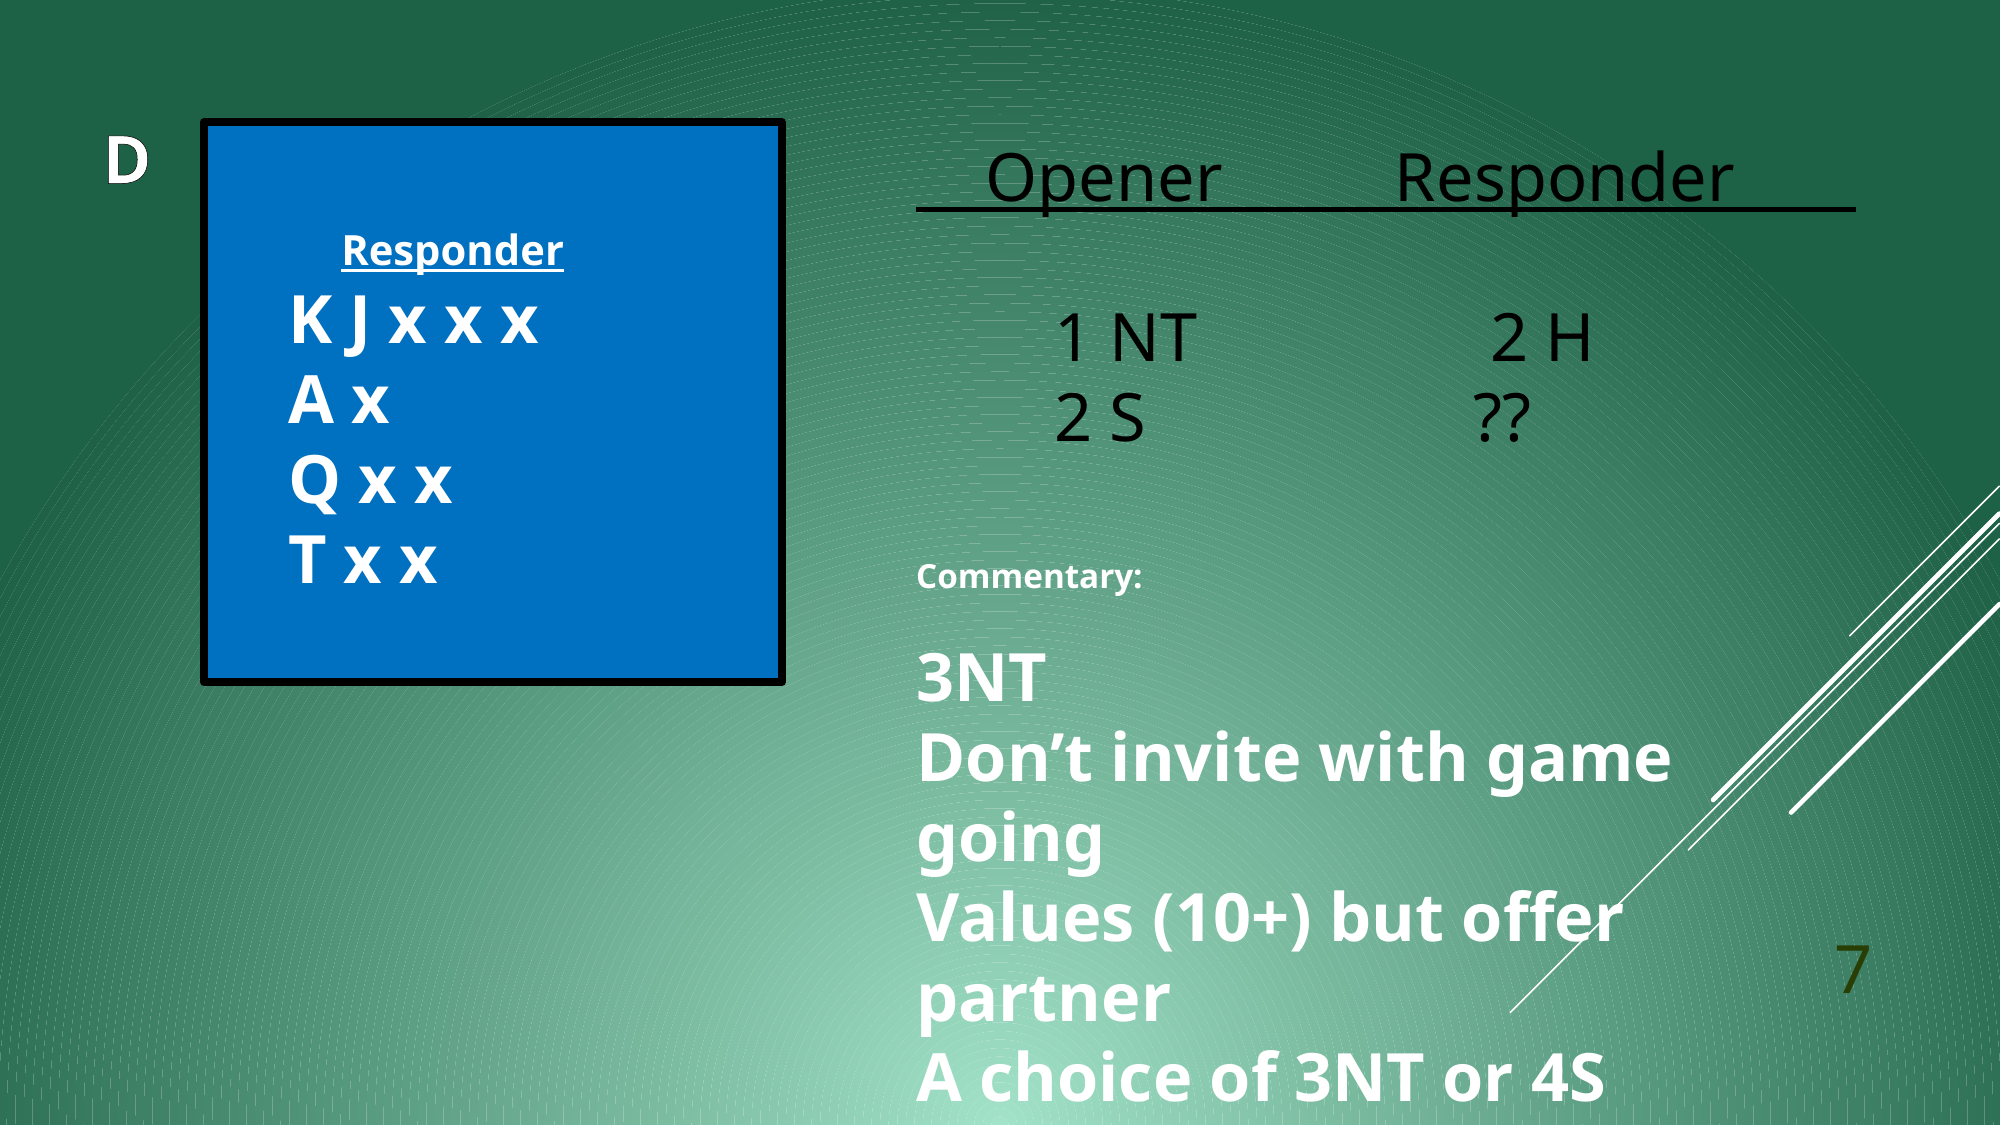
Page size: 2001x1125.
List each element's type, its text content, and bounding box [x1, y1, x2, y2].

text_box D [75, 109, 179, 205]
slide_number 7 [1700, 915, 1888, 1025]
text_box Opener Responder 1 NT 2 H 2 S ?? [901, 127, 1925, 463]
text_box Responder K J x x x A x Q x x T x x [204, 122, 782, 682]
text_box Commentary: 3NT Don’t invite with game going Values (10+) but offer partner A choice of 3NT or 4S [901, 547, 1873, 1125]
